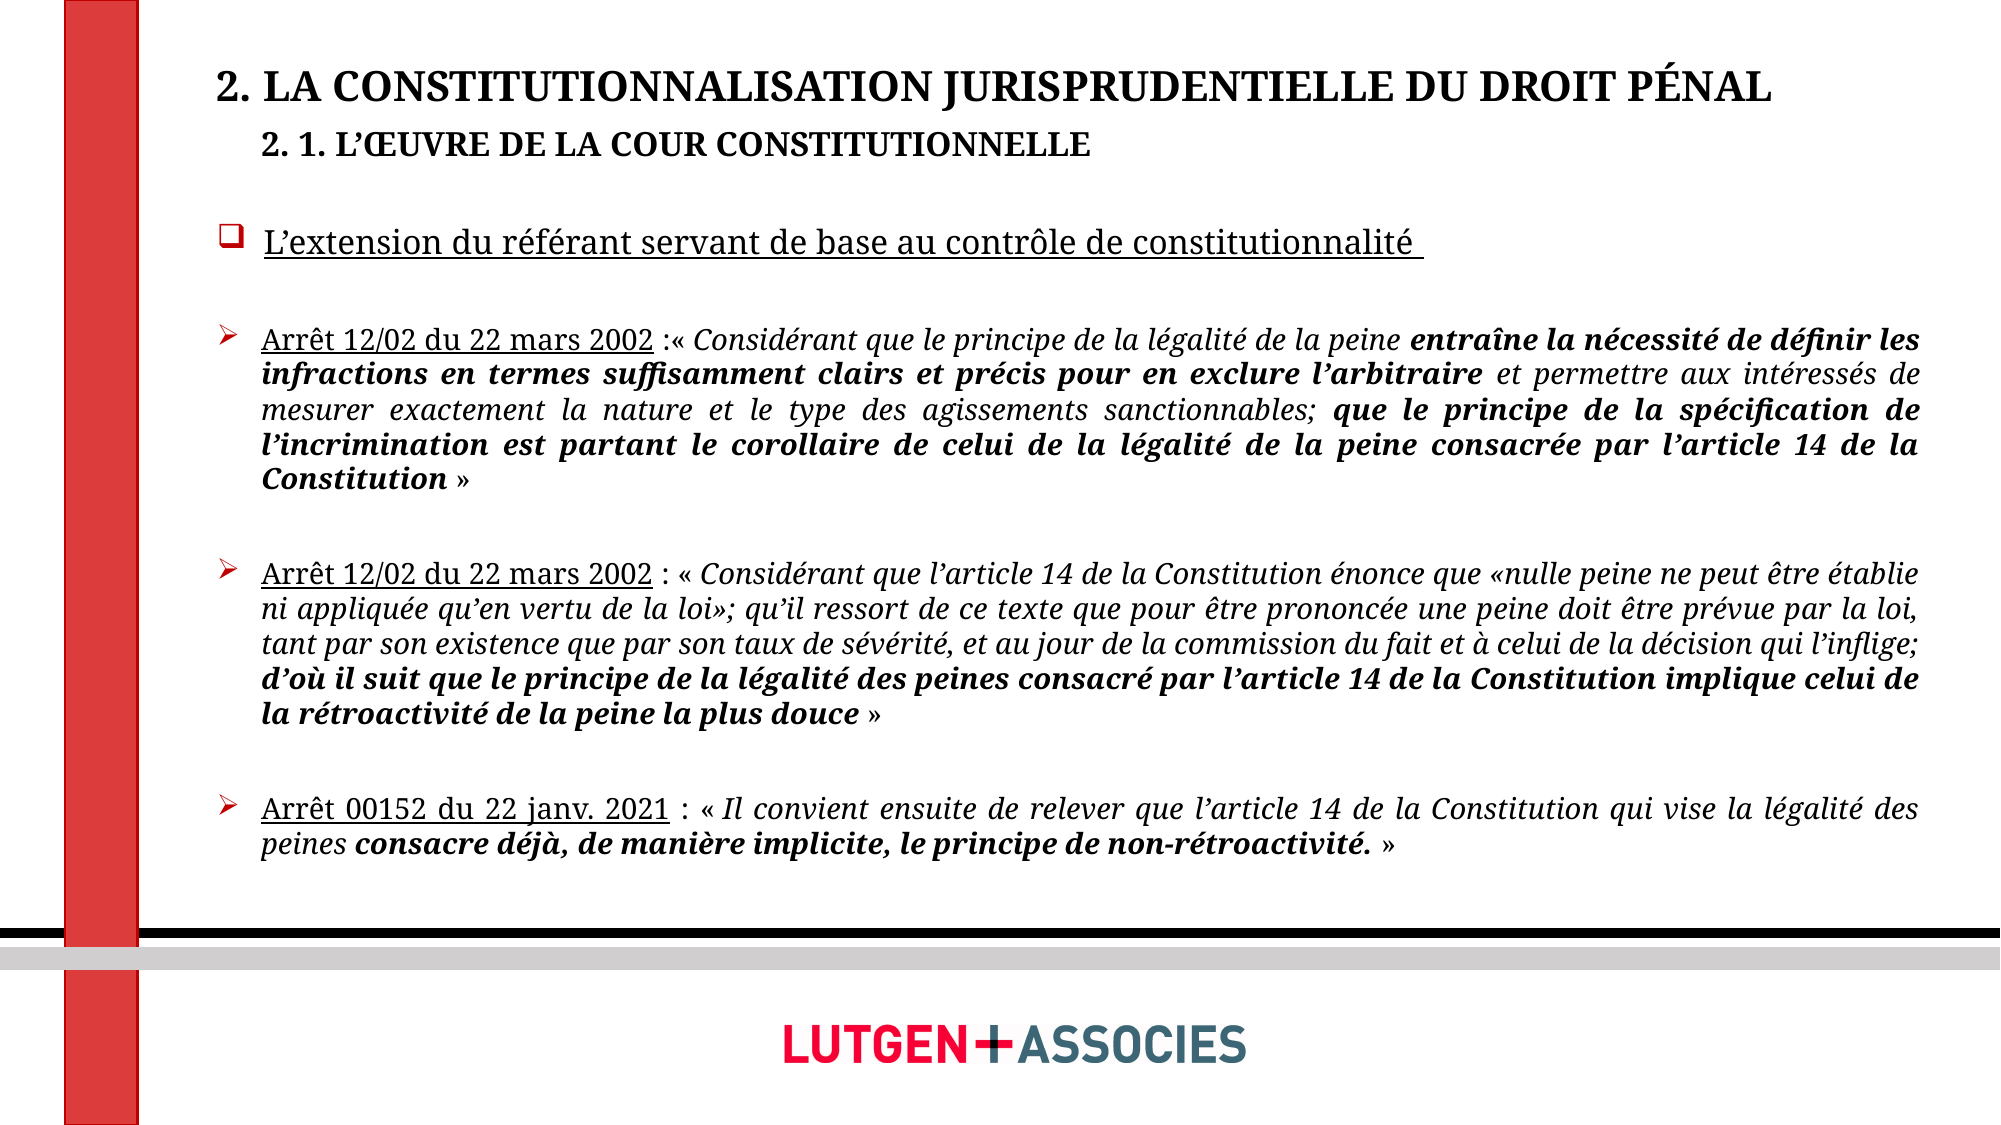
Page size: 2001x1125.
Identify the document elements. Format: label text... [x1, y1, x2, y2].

text_box L’extension du référant servant de base au contrôle de constitutionnalité Arrêt 12/02 du 22 mars 2002 :« Considérant que le principe de la légalité de la peine entraîne la nécessité de définir les infractions en termes suffisamment clairs et précis pour en exclure l’arbitraire et permettre aux intéressés de mesurer exactement la nature et le type des agissements sanctionnables; que le principe de la spécification de l’incrimination est partant le corollaire de celui de la légalité de la peine consacrée par l’article 14 de la Constitution » Arrêt 12/02 du 22 mars 2002 : « Considérant que l’article 14 de la Constitution énonce que «nulle peine ne peut être établie ni appliquée qu’en vertu de la loi»; qu’il ressort de ce texte que pour être prononcée une peine doit être prévue par la loi, tant par son existence que par son taux de sévérité, et au jour de la commission du fait et à celui de la décision qui l’inflige; d’où il suit que le principe de la légalité des peines consacré par l’article 14 de la Constitution implique celui de la rétroactivité de la peine la plus douce » Arrêt 00152 du 22 janv. 2021 : « Il convient ensuite de relever que l’article 14 de la Constitution qui vise la légalité des peines consacre déjà, de manière implicite, le principe de non-rétroactivité. » [202, 213, 1936, 956]
text_box [139, 928, 202, 938]
text_box [64, 0, 139, 947]
text_box 2. La constitutionnalisation jurisprudentielle du droit pénal 2. 1. l’œuvre de la cour constitutionnelle [202, 52, 1936, 213]
text_box [64, 970, 139, 1125]
text_box [1936, 928, 2000, 938]
text_box [0, 947, 2000, 970]
picture [784, 1024, 1246, 1063]
text_box [0, 928, 64, 938]
